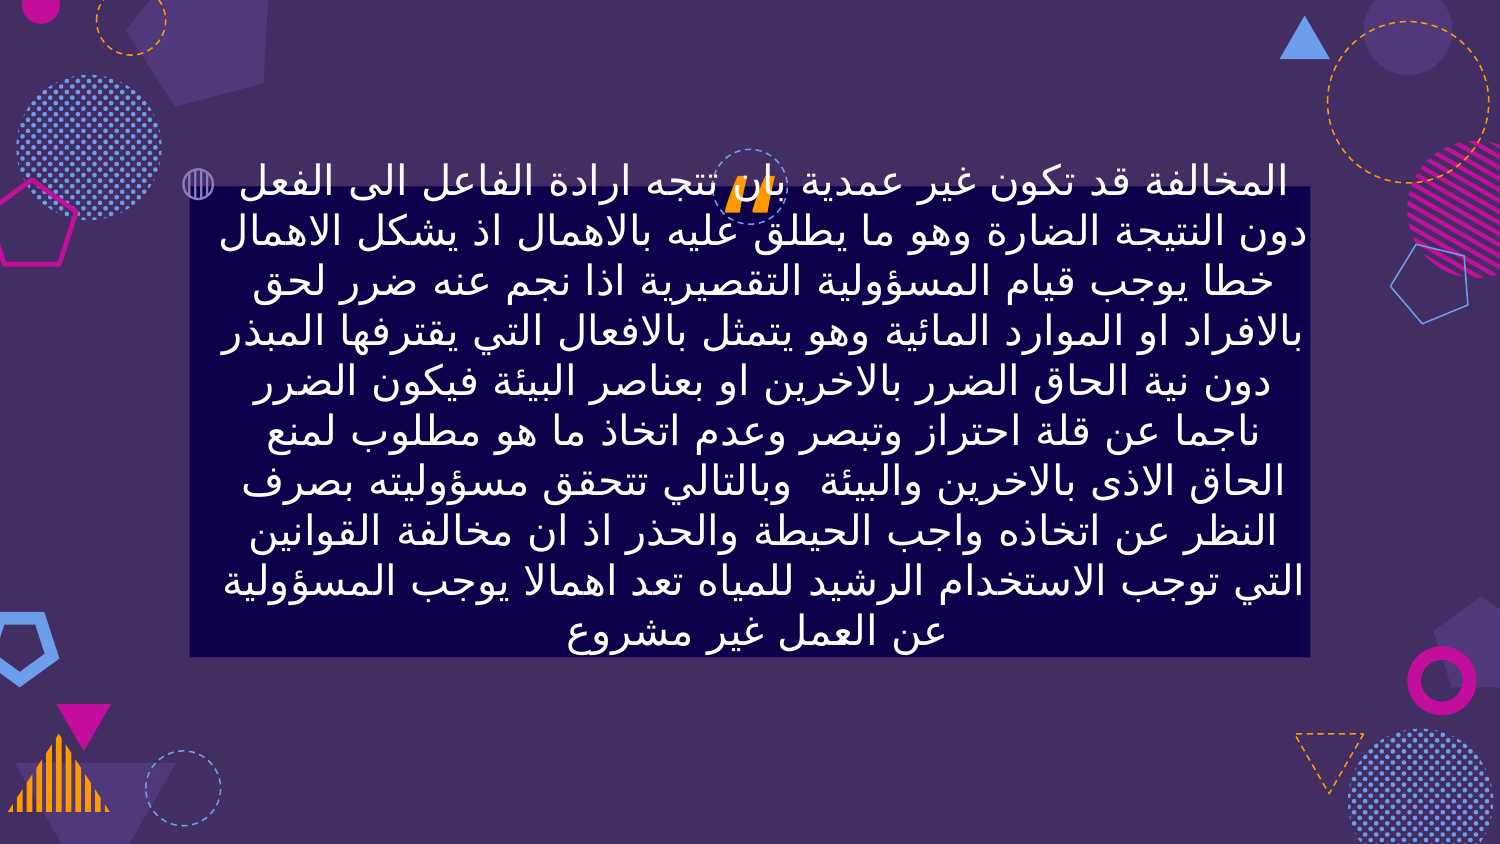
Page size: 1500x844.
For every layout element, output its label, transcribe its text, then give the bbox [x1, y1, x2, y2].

list المخالفة قد تكون غير عمدية بان تتجه ارادة الفاعل الى الفعل دون النتيجة الضارة وهو ما يطلق عليه بالاهمال اذ يشكل الاهمال خطا يوجب قيام المسؤولية التقصيرية اذا نجم عنه ضرر لحق بالافراد او الموارد المائية وهو يتمثل بالافعال التي يقترفها المبذر دون نية الحاق الضرر بالاخرين او بعناصر البيئة فيكون الضرر ناجما عن قلة احتراز وتبصر وعدم اتخاذ ما هو مطلوب لمنع الحاق الاذى بالاخرين والبيئة وبالتالي تتحقق مسؤوليته بصرف النظر عن اتخاذه واجب الحيطة والحذر اذ ان مخالفة القوانين التي توجب الاستخدام الرشيد للمياه تعد اهمالا يوجب المسؤولية عن العمل غير مشروع [123, 102, 1329, 706]
